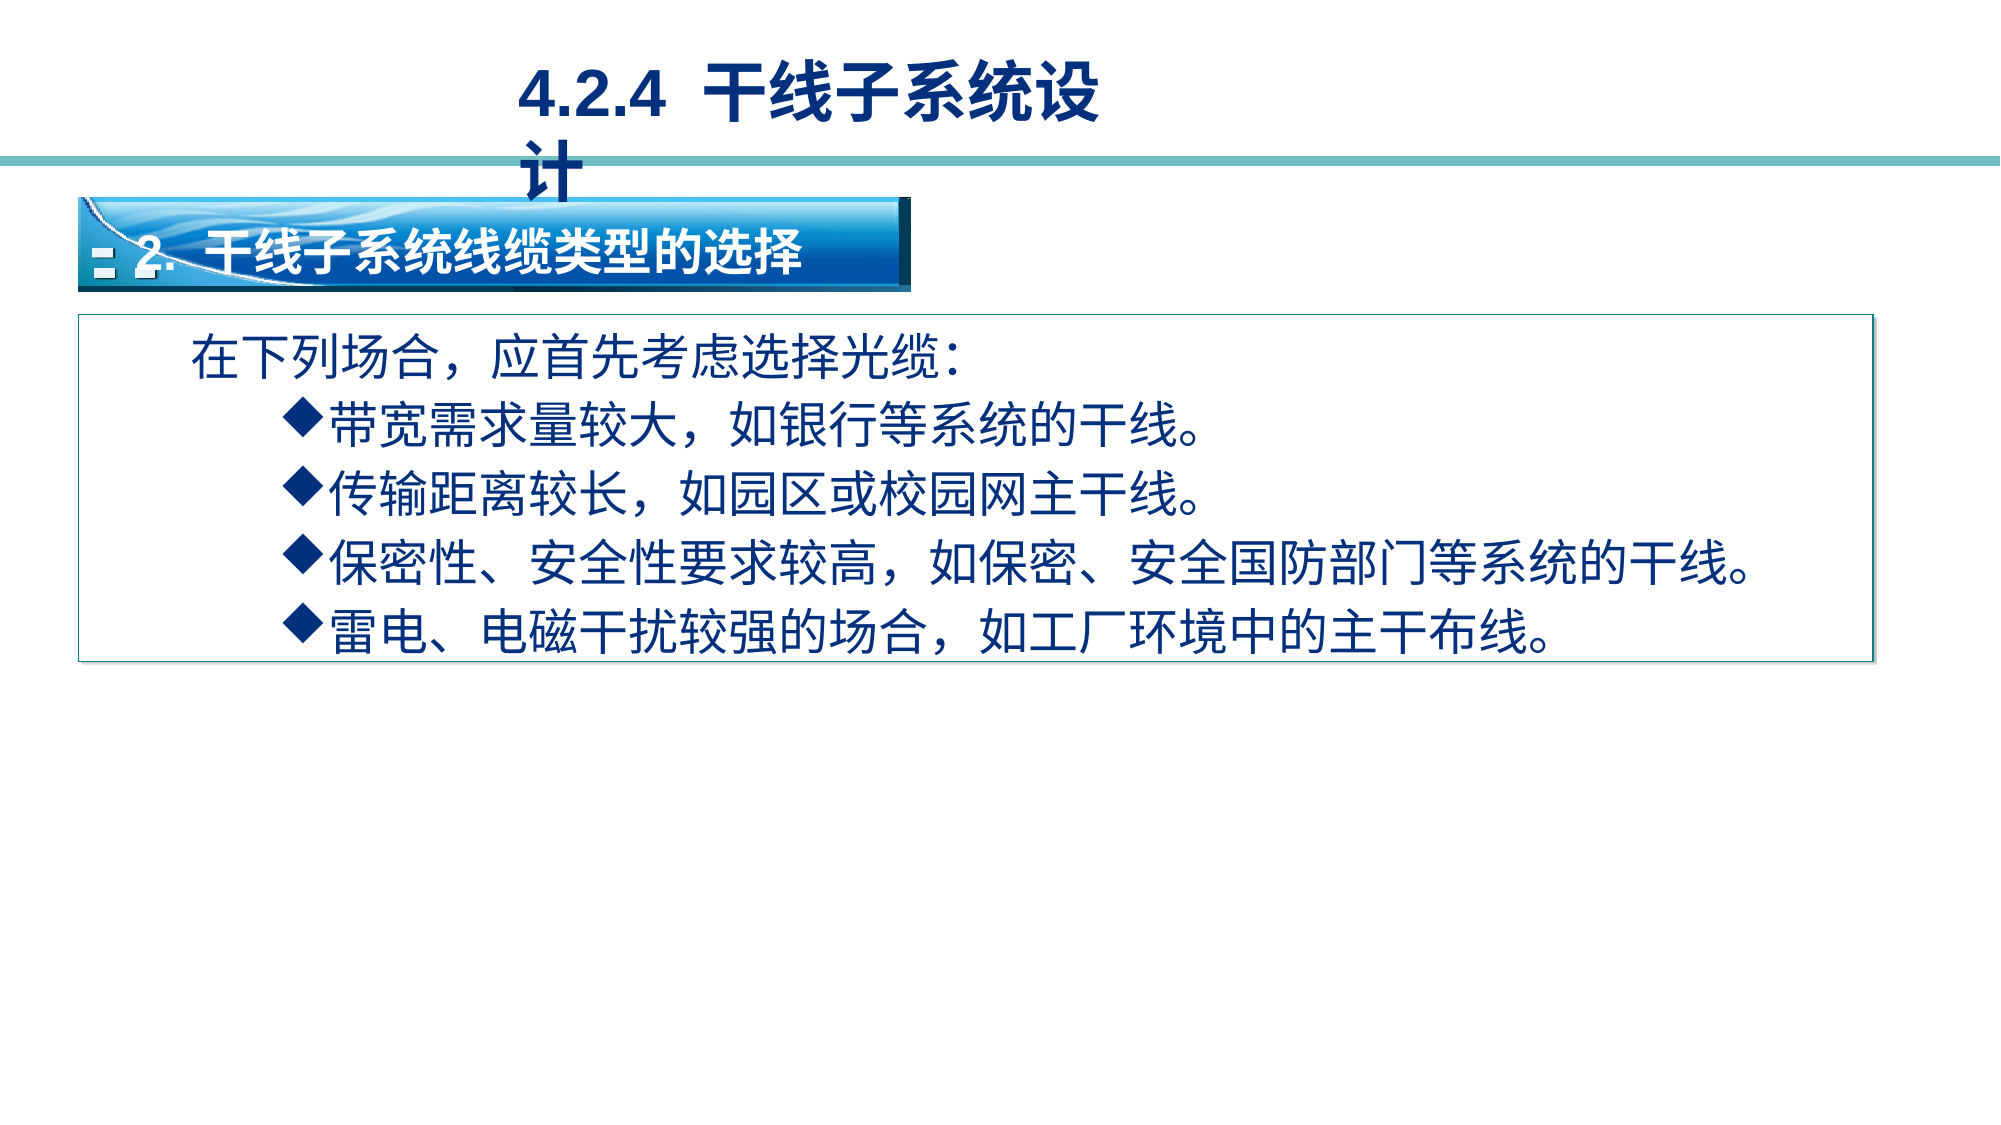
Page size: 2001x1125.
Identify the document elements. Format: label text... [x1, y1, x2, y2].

picture [515, 286, 911, 292]
text_box 在下列场合，应首先考虑选择光缆： 带宽需求量较大，如银行等系统的干线。 传输距离较长，如园区或校园网主干线。 保密性、安全性要求较高，如保密、安全国防部门等系统的干线。 雷电、电磁干扰较强的场合，如工厂环境中的主干布线。 [78, 314, 1874, 662]
picture [78, 196, 911, 285]
text_box 4.2.4 干线子系统设计 [503, 42, 1176, 138]
